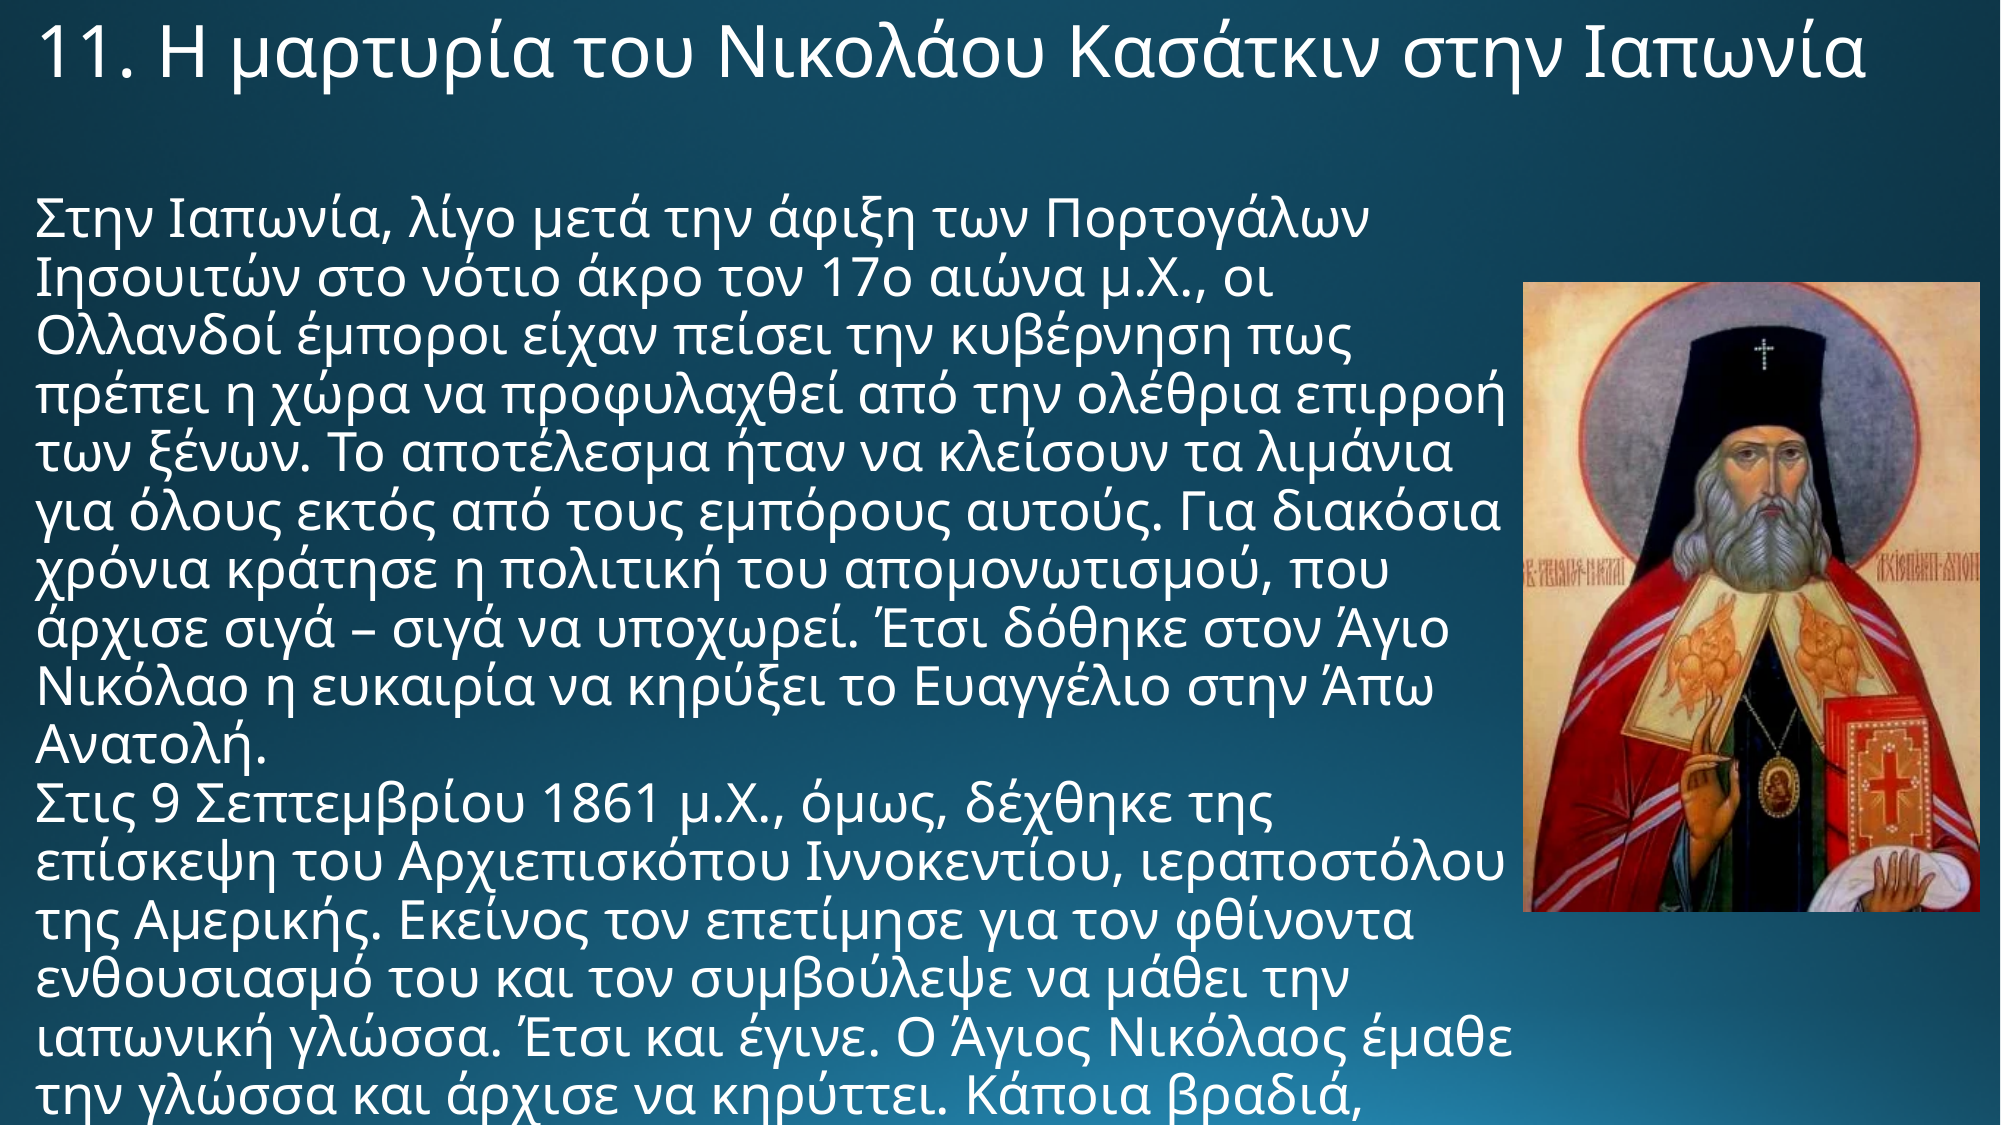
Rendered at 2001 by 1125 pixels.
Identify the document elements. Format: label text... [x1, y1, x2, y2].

list Στην Ιαπωνία, λίγο μετά την άφιξη των Πορτογάλων Ιησουιτών στο νότιο άκρο τον 17ο αιώνα μ.Χ., οι Ολλανδοί έμποροι είχαν πείσει την κυβέρνηση πως πρέπει η χώρα να προφυλαχθεί από την ολέθρια επιρροή των ξένων. Το αποτέλεσμα ήταν να κλείσουν τα λιμάνια για όλους εκτός από τους εμπόρους αυτούς. Για διακόσια χρόνια κράτησε η πολιτική του απομονωτισμού, που άρχισε σιγά – σιγά να υποχωρεί. Έτσι δόθηκε στον Άγιο Νικόλαο η ευκαιρία να κηρύξει το Ευαγγέλιο στην Άπω Ανατολή. Στις 9 Σεπτεμβρίου 1861 μ.Χ., όμως, δέχθηκε της επίσκεψη του Αρχιεπισκόπου Ιννοκεντίου, ιεραποστόλου της Αμερικής. Εκείνος τον επετίμησε για τον φθίνοντα ενθουσιασμό του και τον συμβούλεψε να μάθει την ιαπωνική γλώσσα. Έτσι και έγινε. Ο Άγιος Νικόλαος έμαθε την γλώσσα και άρχισε να κηρύττει. Κάποια βραδιά, λοιπόν, καθώς μελετούσε στο κελί του, βλέπει ένα σαμουράι να ορμά στο δωμάτιό του με το σπαθί στο χέρι. [20, 183, 1544, 1125]
title 11. Η μαρτυρία του Νικολάου Κασάτκιν στην Ιαπωνία [20, 0, 1922, 137]
picture [0, 0, 2001, 1125]
